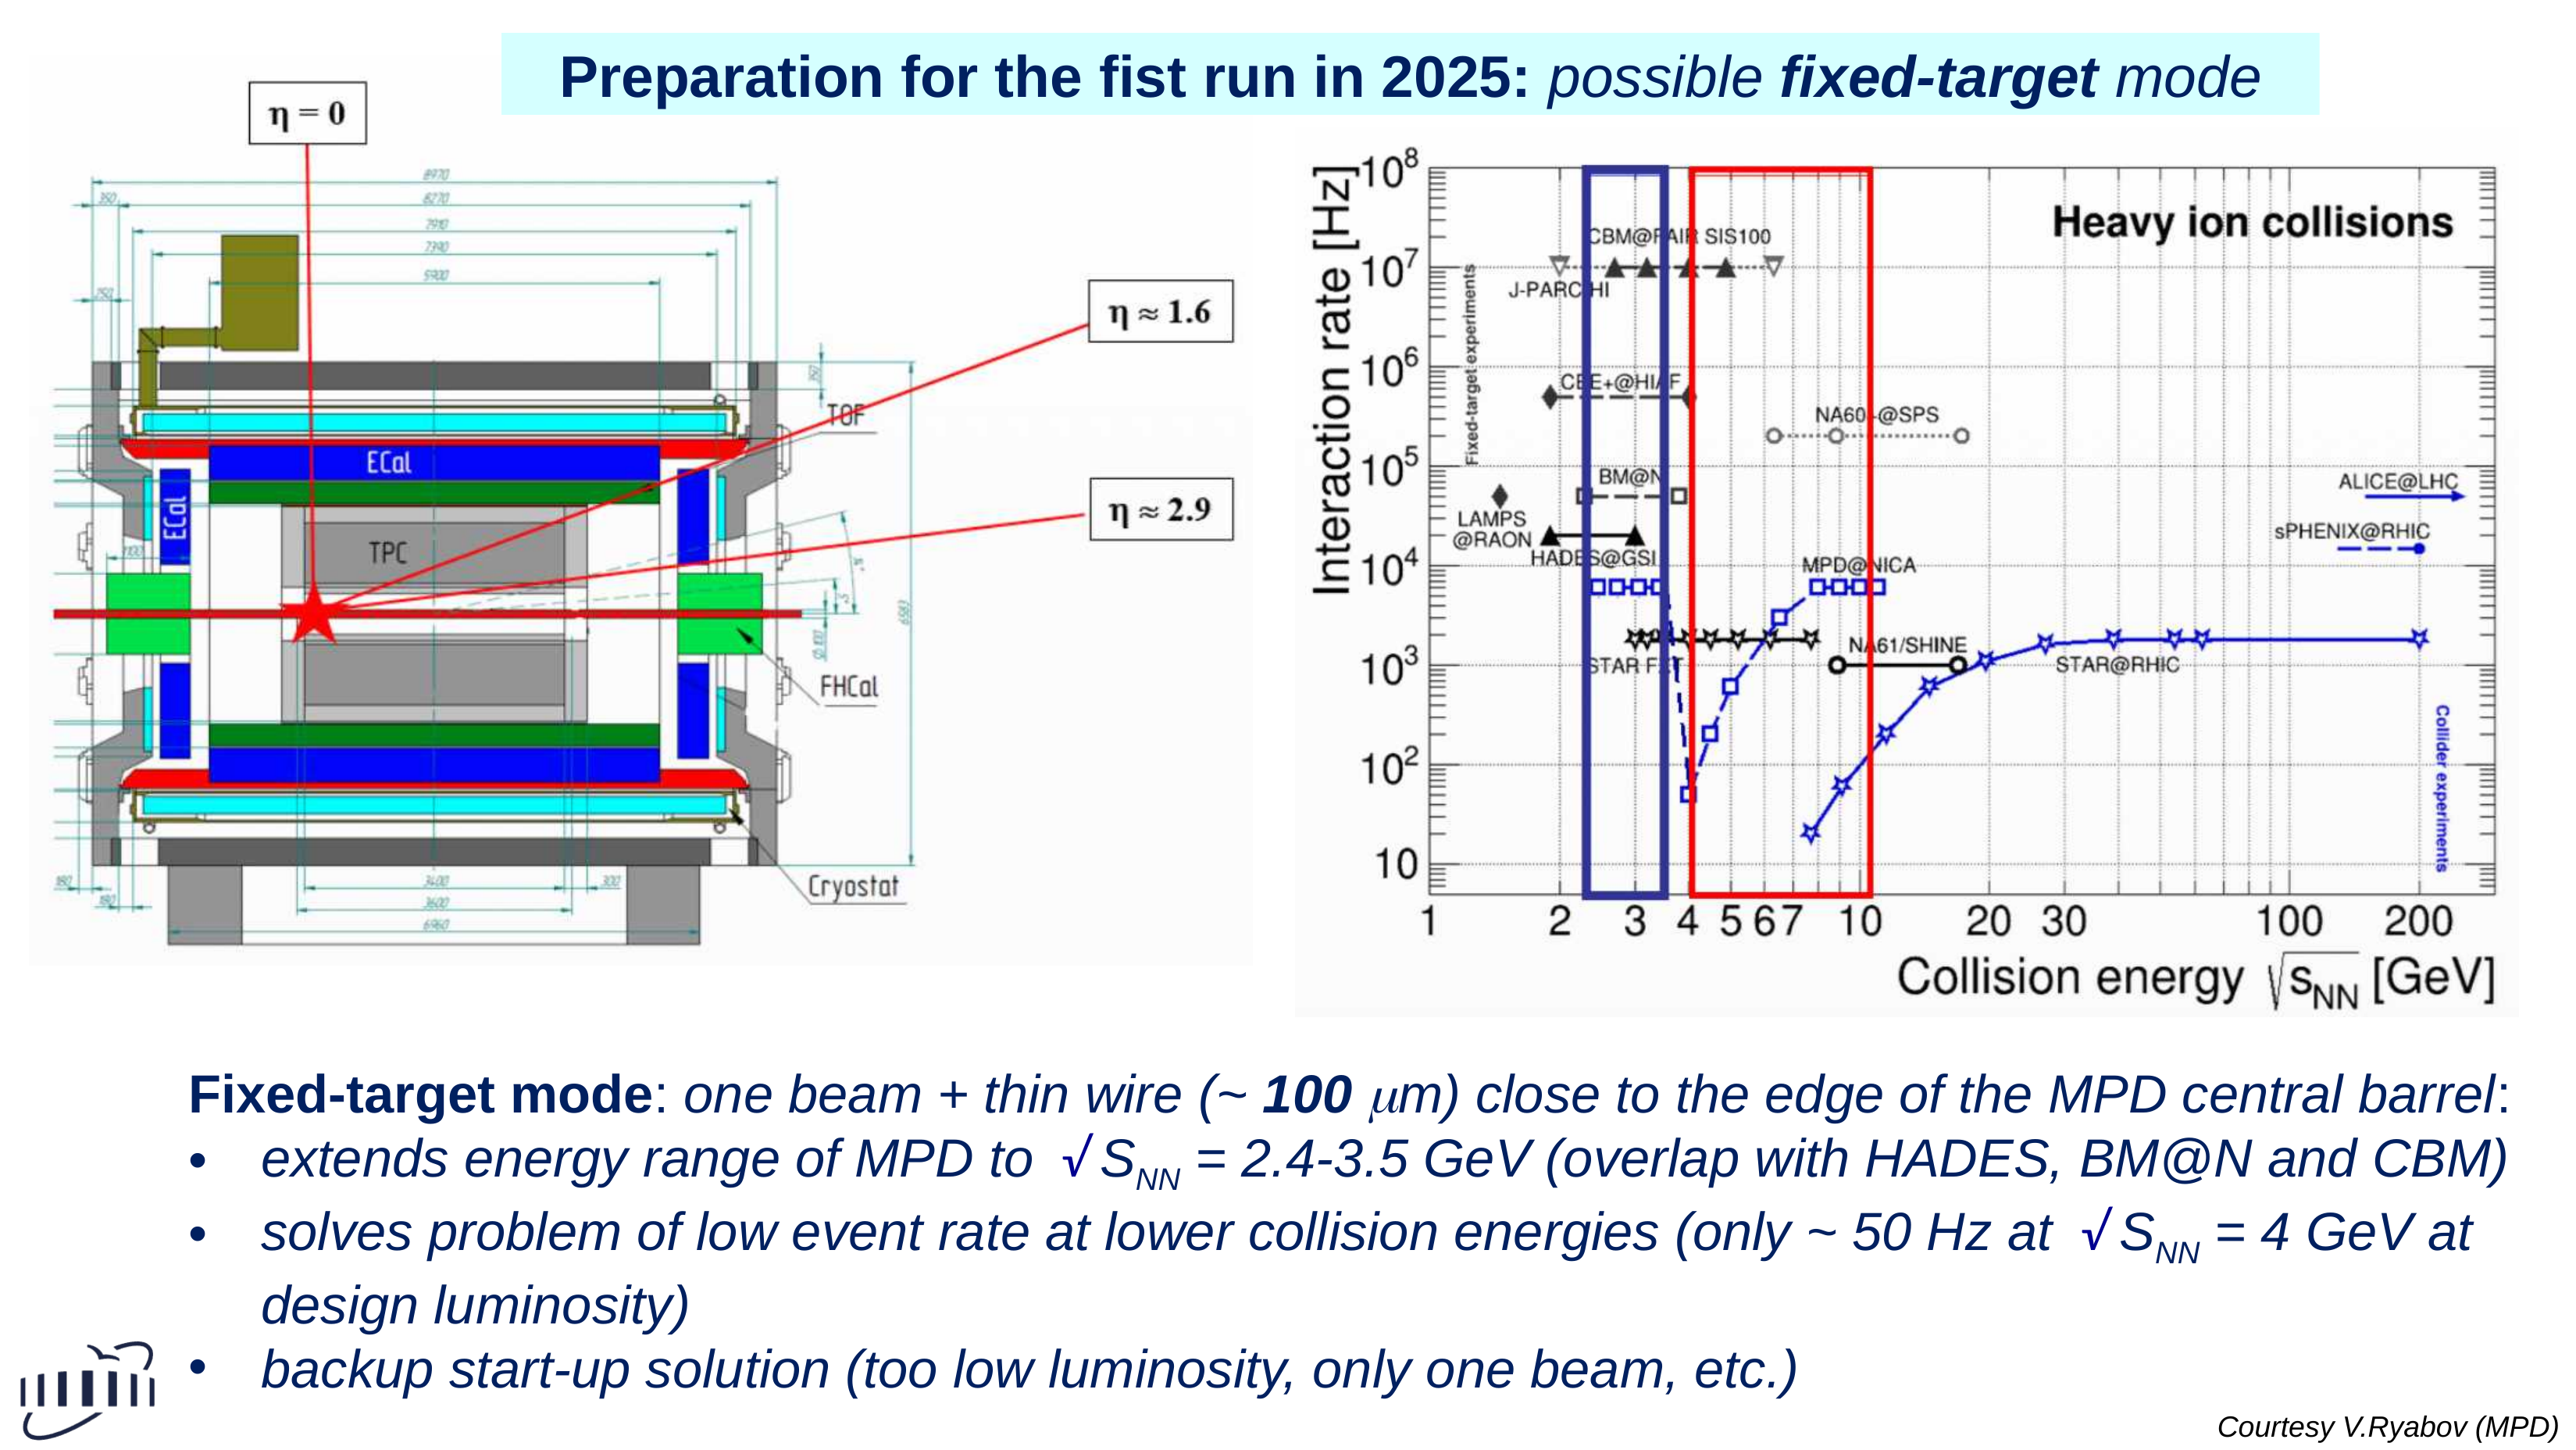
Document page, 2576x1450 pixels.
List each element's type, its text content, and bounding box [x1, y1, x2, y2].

text_box Courtesy V.Ryabov (MPD) [2205, 1402, 2576, 1449]
picture [1295, 127, 2519, 1017]
picture [29, 55, 1253, 966]
picture [2, 1323, 168, 1450]
text_box Fixed-target mode: one beam + thin wire (~ 100 mm) close to the edge of the MPD central barrel: extends energy range of MPD to √ SNN = 2.4-3.5 GeV (overlap with HADES, BM@N and CBM) solves problem of low event rate at lower collision energies (only ~ 50 Hz at √ SNN = 4 GeV at design luminosity) backup start-up solution (too low luminosity, only one beam, etc.) [177, 1052, 2576, 1405]
text_box Preparation for the fist run in 2025: possible fixed-target mode [501, 33, 2320, 115]
